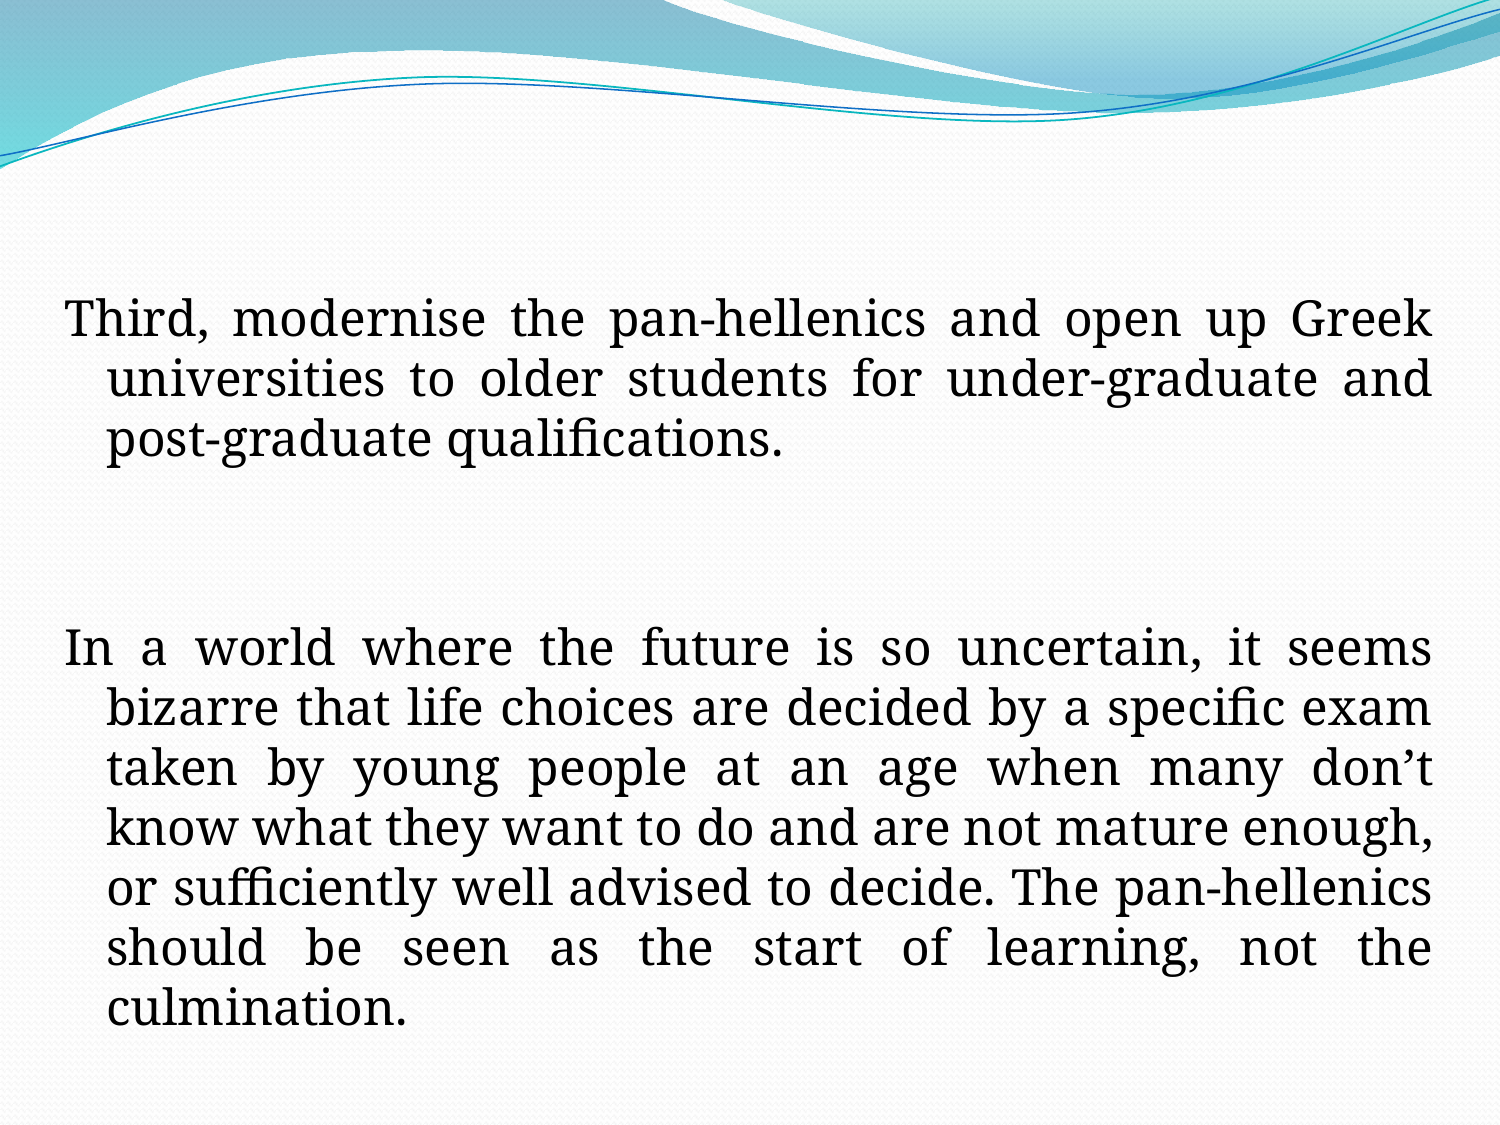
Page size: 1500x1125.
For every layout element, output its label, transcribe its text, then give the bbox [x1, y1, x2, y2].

list Third, modernise the pan-hellenics and open up Greek universities to older students for under-graduate and post-graduate qualifications. In a world where the future is so uncertain, it seems bizarre that life choices are decided by a specific exam taken by young people at an age when many don’t know what they want to do and are not mature enough, or sufficiently well advised to decide. The pan-hellenics should be seen as the start of learning, not the culmination. [50, 0, 1450, 1050]
